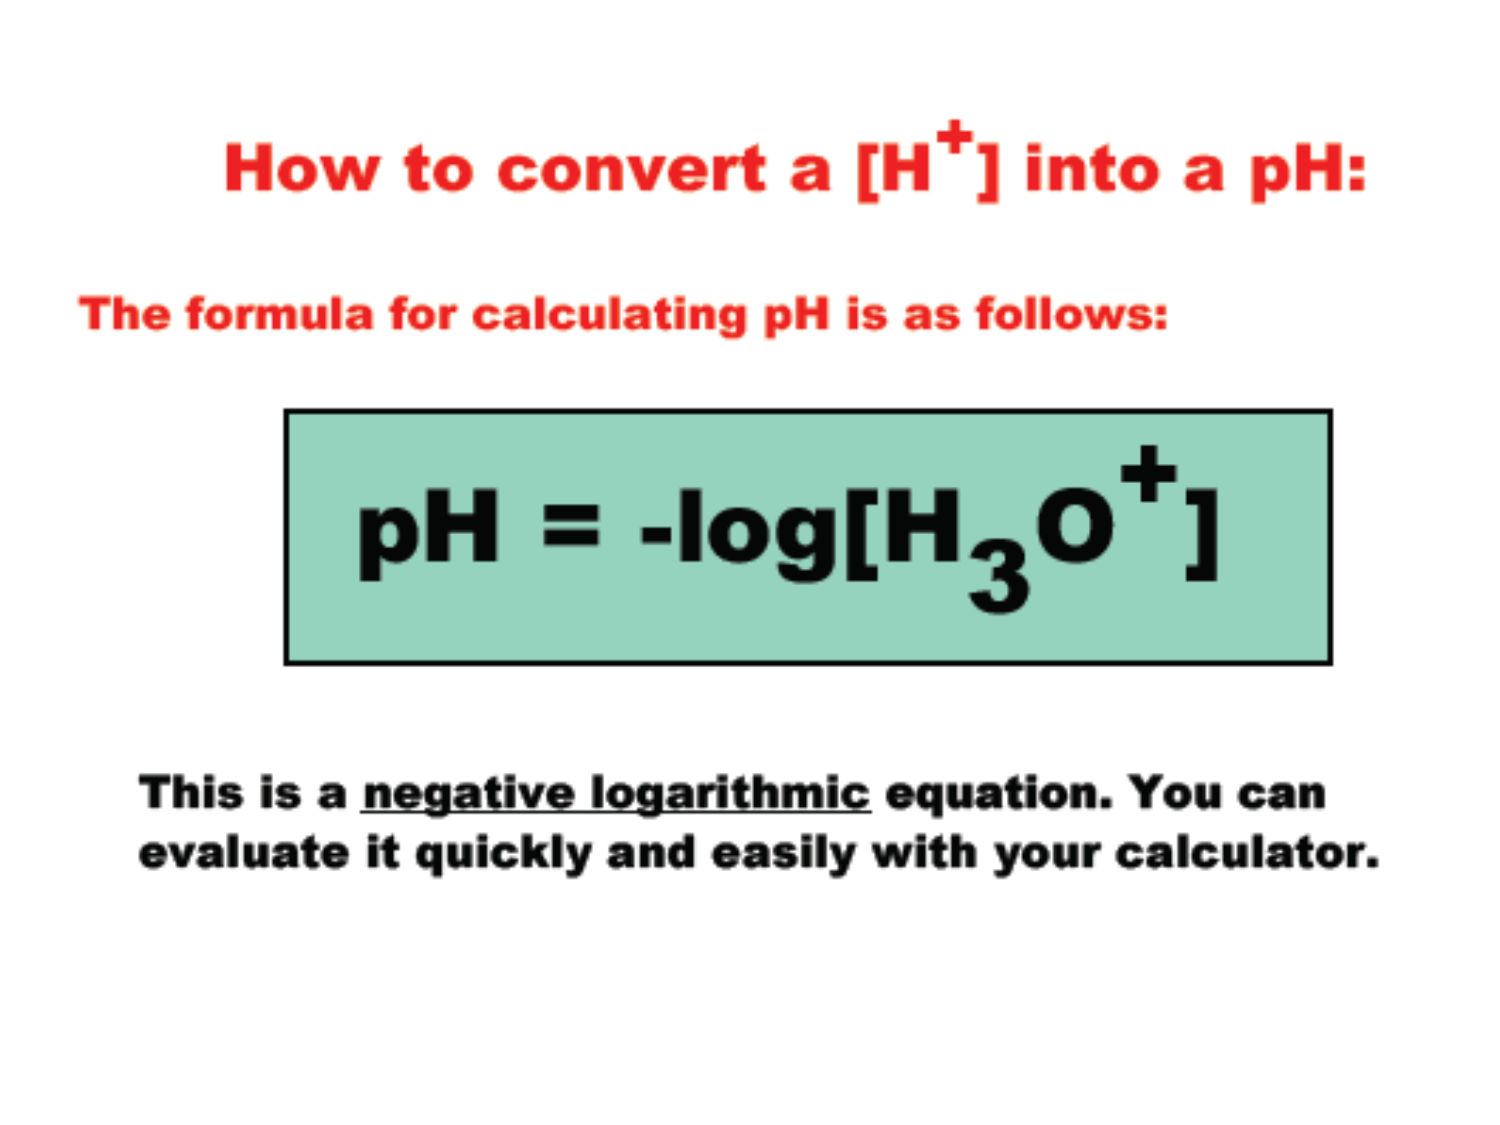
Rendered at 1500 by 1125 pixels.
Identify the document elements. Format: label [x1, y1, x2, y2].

picture [74, 112, 1419, 888]
